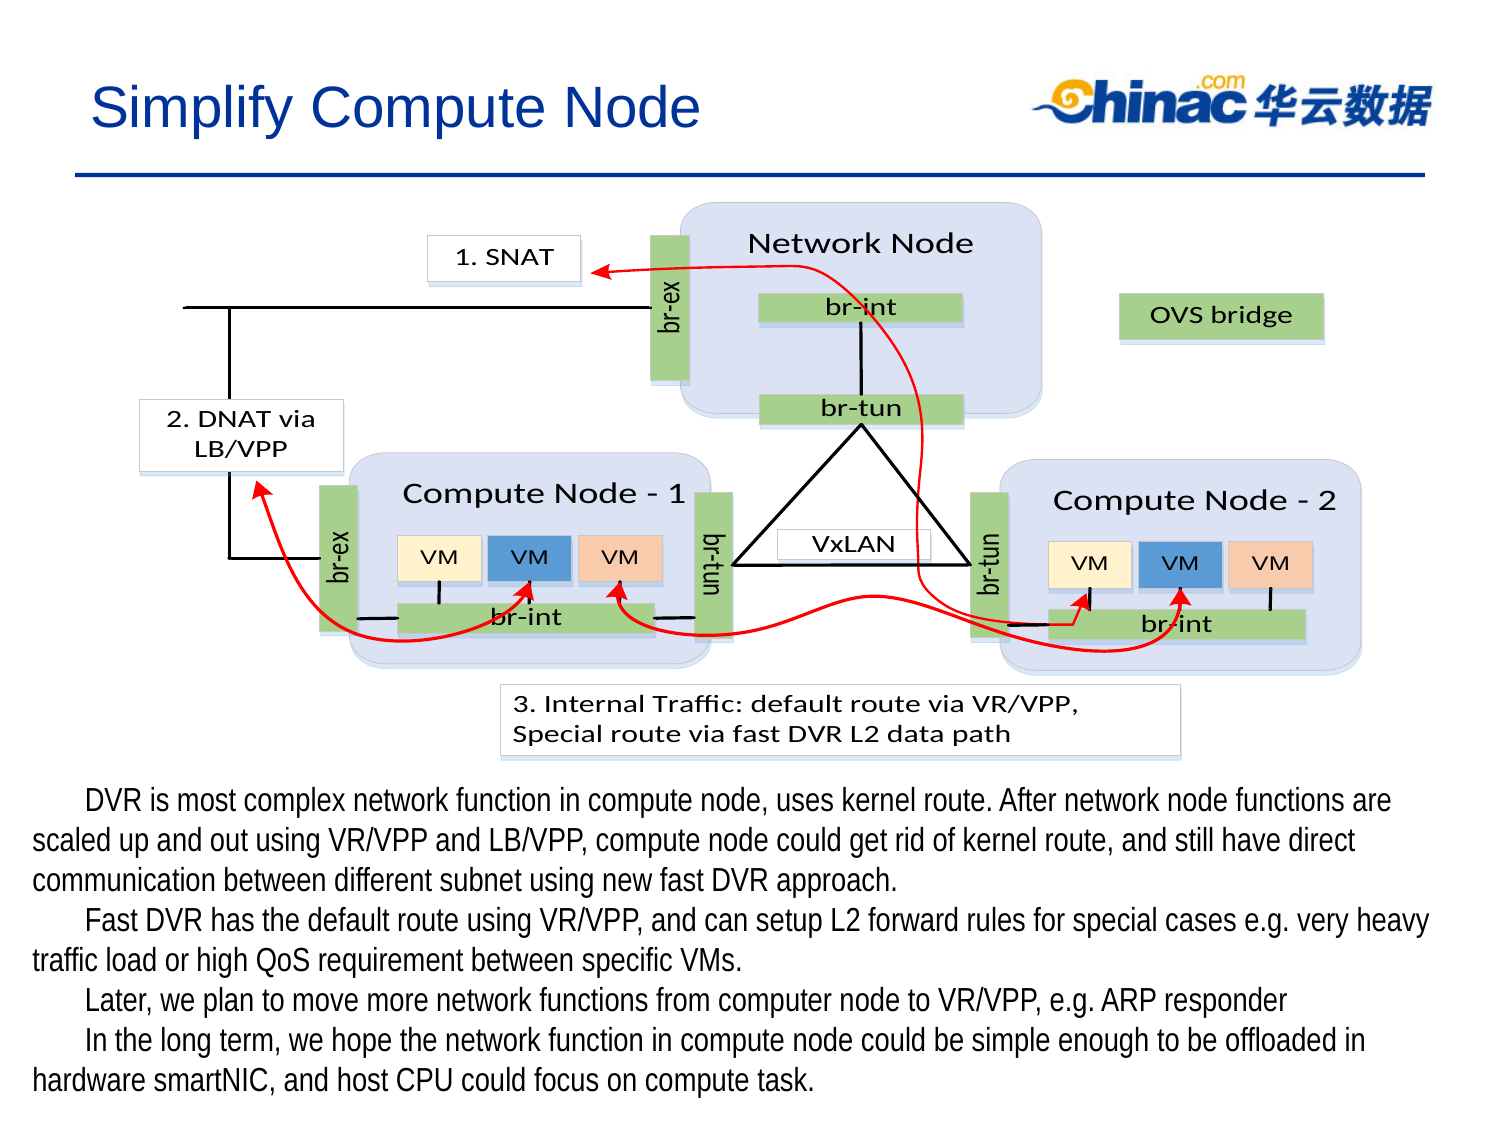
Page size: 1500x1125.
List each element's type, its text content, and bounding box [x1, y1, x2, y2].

text_box DVR is most complex network function in compute node, uses kernel route. After network node functions are scaled up and out using VR/VPP and LB/VPP, compute node could get rid of kernel route, and still have direct communication between different subnet using new fast DVR approach. Fast DVR has the default route using VR/VPP, and can setup L2 forward rules for special cases e.g. very heavy traffic load or high QoS requirement between specific VMs. Later, we plan to move more network functions from computer node to VR/VPP, e.g. ARP responder In the long term, we hope the network function in compute node could be simple enough to be offloaded in hardware smartNIC, and host CPU could focus on compute task. [17, 771, 1483, 1125]
title Simplify Compute Node [75, 45, 1425, 163]
picture [125, 196, 1377, 772]
picture [1425, 62, 1436, 138]
